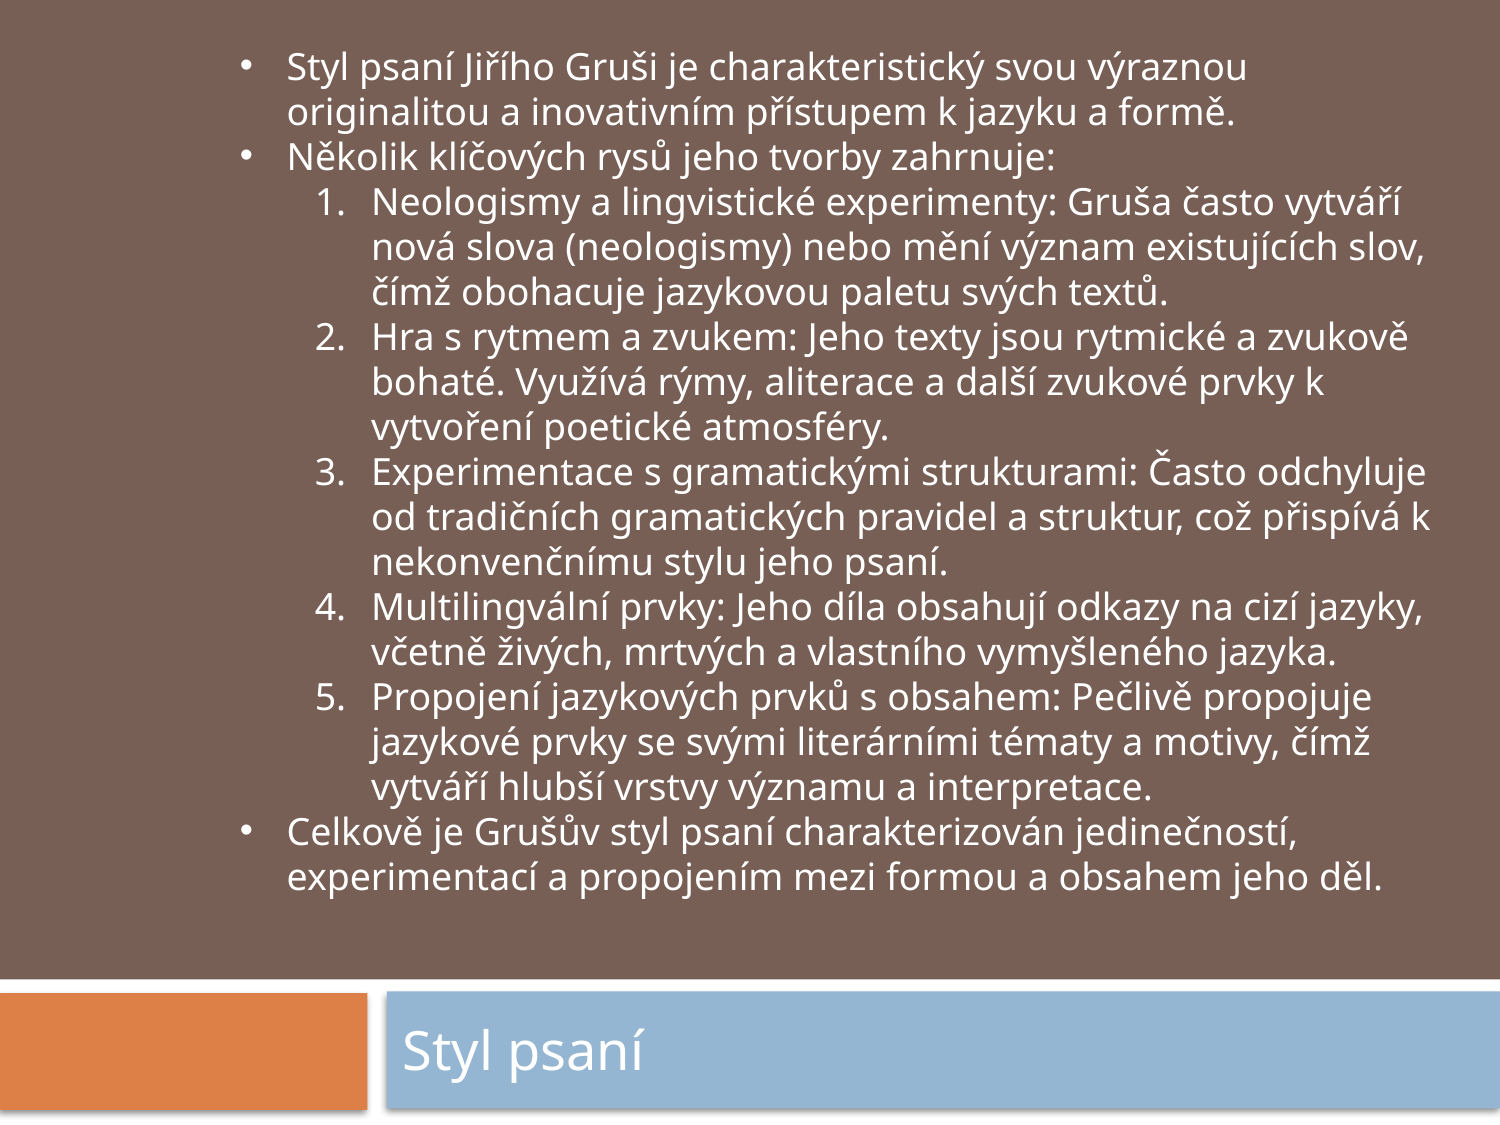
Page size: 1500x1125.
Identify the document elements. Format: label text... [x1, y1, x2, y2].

subtitle Styl psaní [387, 992, 1488, 1105]
text_box Styl psaní Jiřího Gruši je charakteristický svou výraznou originalitou a inovativním přístupem k jazyku a formě. Několik klíčových rysů jeho tvorby zahrnuje: Neologismy a lingvistické experimenty: Gruša často vytváří nová slova (neologismy) nebo mění význam existujících slov, čímž obohacuje jazykovou paletu svých textů. Hra s rytmem a zvukem: Jeho texty jsou rytmické a zvukově bohaté. Využívá rýmy, aliterace a další zvukové prvky k vytvoření poetické atmosféry. Experimentace s gramatickými strukturami: Často odchyluje od tradičních gramatických pravidel a struktur, což přispívá k nekonvenčnímu stylu jeho psaní. Multilingvální prvky: Jeho díla obsahují odkazy na cizí jazyky, včetně živých, mrtvých a vlastního vymyšleného jazyka. Propojení jazykových prvků s obsahem: Pečlivě propojuje jazykové prvky se svými literárními tématy a motivy, čímž vytváří hlubší vrstvy významu a interpretace. Celkově je Grušův styl psaní charakterizován jedinečností, experimentací a propojením mezi formou a obsahem jeho děl. [225, 35, 1450, 905]
